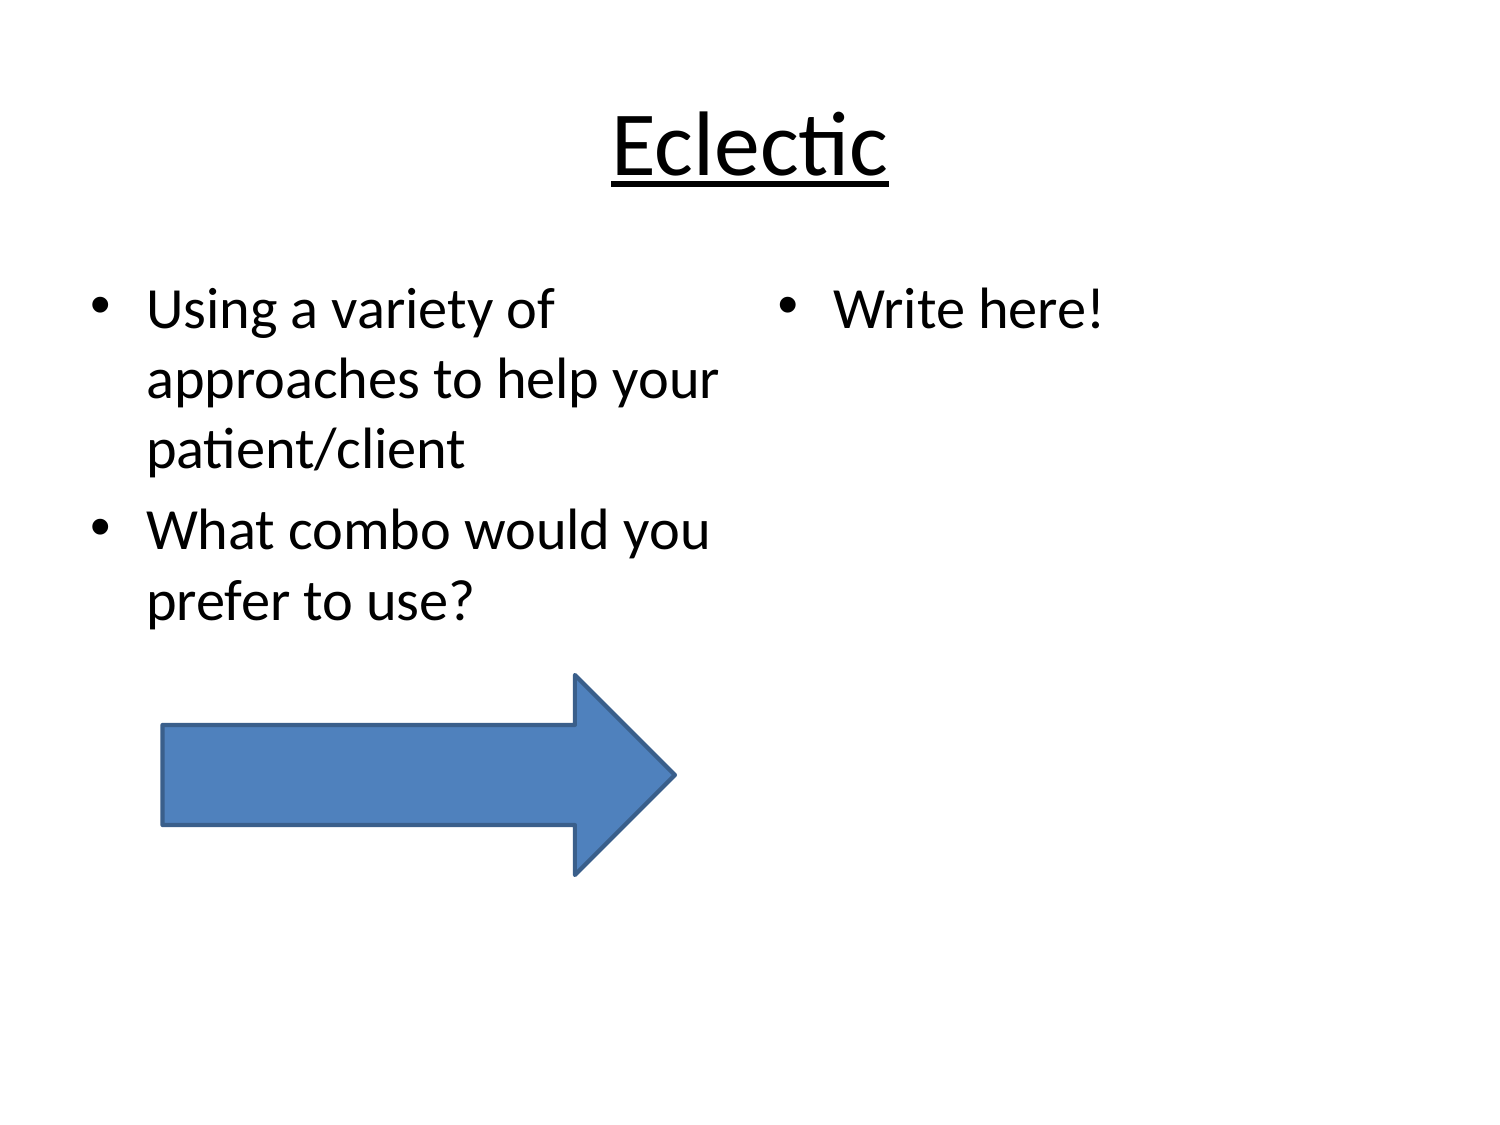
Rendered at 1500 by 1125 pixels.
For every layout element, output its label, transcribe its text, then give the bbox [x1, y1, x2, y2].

title Eclectic [75, 45, 1425, 233]
text_box [160, 673, 678, 877]
list Using a variety of approaches to help your patient/client What combo would you prefer to use? [75, 262, 738, 1005]
list Write here! [762, 262, 1425, 1005]
